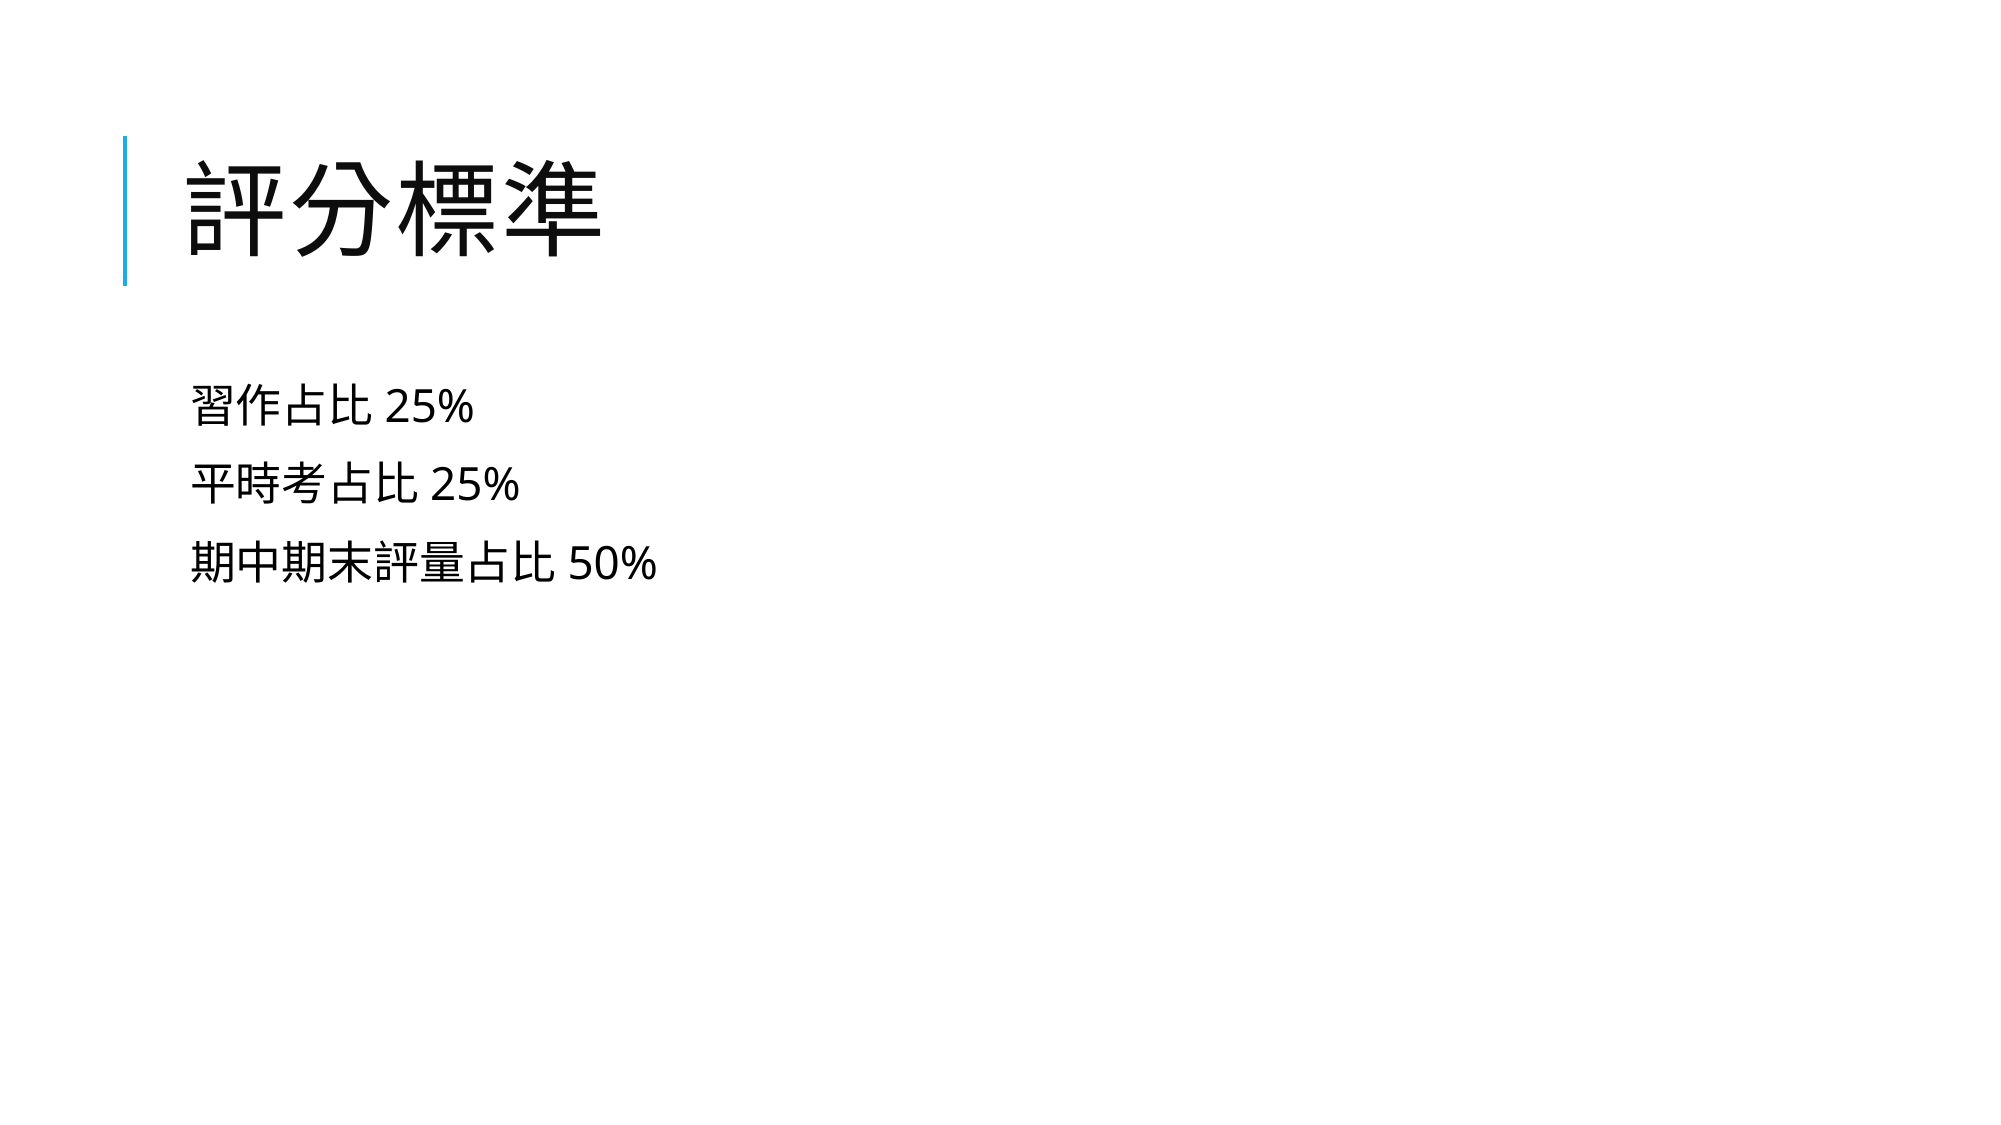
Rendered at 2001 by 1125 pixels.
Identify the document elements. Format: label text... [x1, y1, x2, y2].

list 習作占比25% 平時考占比25% 期中期末評量占比50% [168, 375, 1763, 1035]
title 評分標準 [168, 96, 1763, 342]
